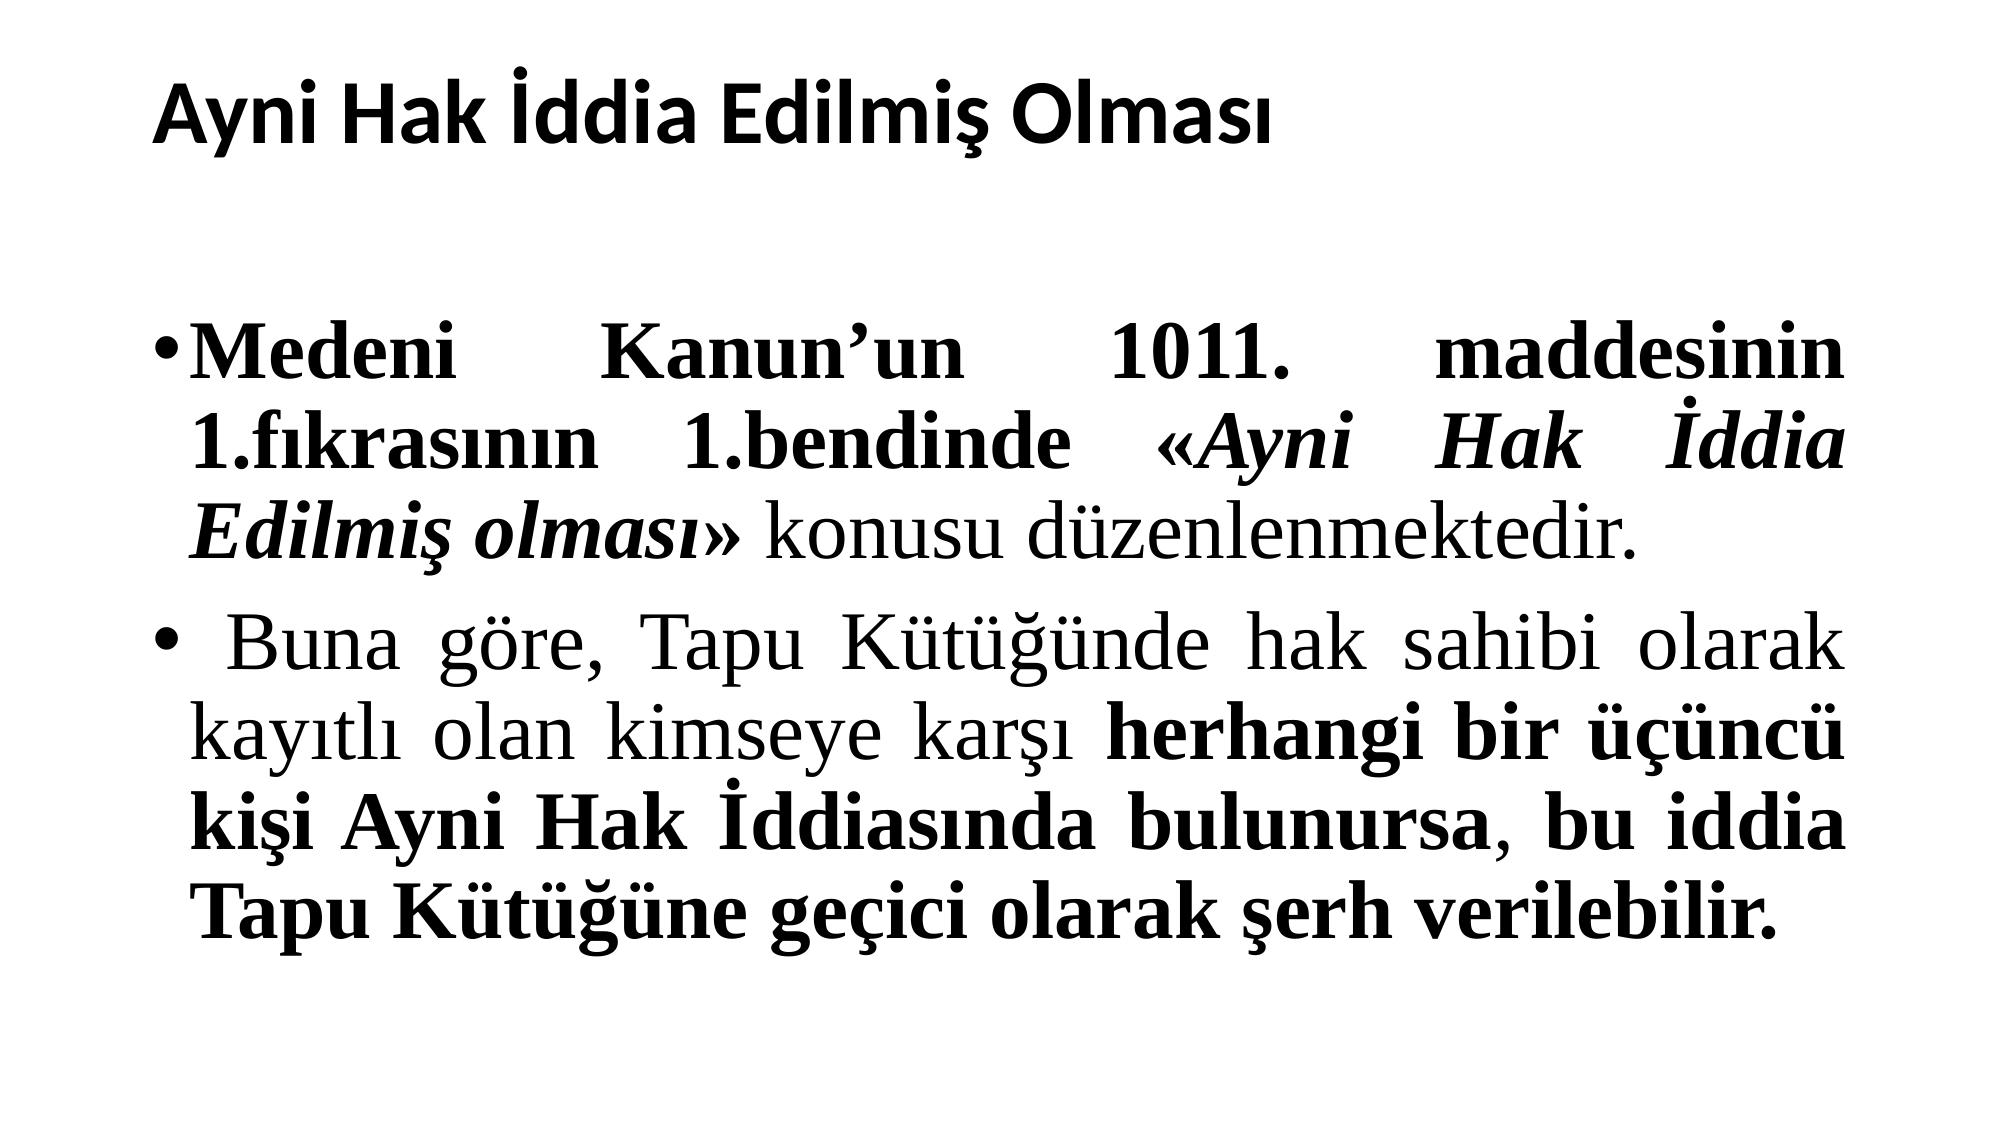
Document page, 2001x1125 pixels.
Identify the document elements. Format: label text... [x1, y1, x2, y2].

list Medeni Kanun’un 1011. maddesinin 1.fıkrasının 1.bendinde «Ayni Hak İddia Edilmiş olması» konusu düzenlenmektedir. Buna göre, Tapu Kütüğünde hak sahibi olarak kayıtlı olan kimseye karşı herhangi bir üçüncü kişi Ayni Hak İddiasında bulunursa, bu iddia Tapu Kütüğüne geçici olarak şerh verilebilir. [137, 299, 1863, 1014]
title Ayni Hak İddia Edilmiş Olması [137, 59, 1863, 278]
